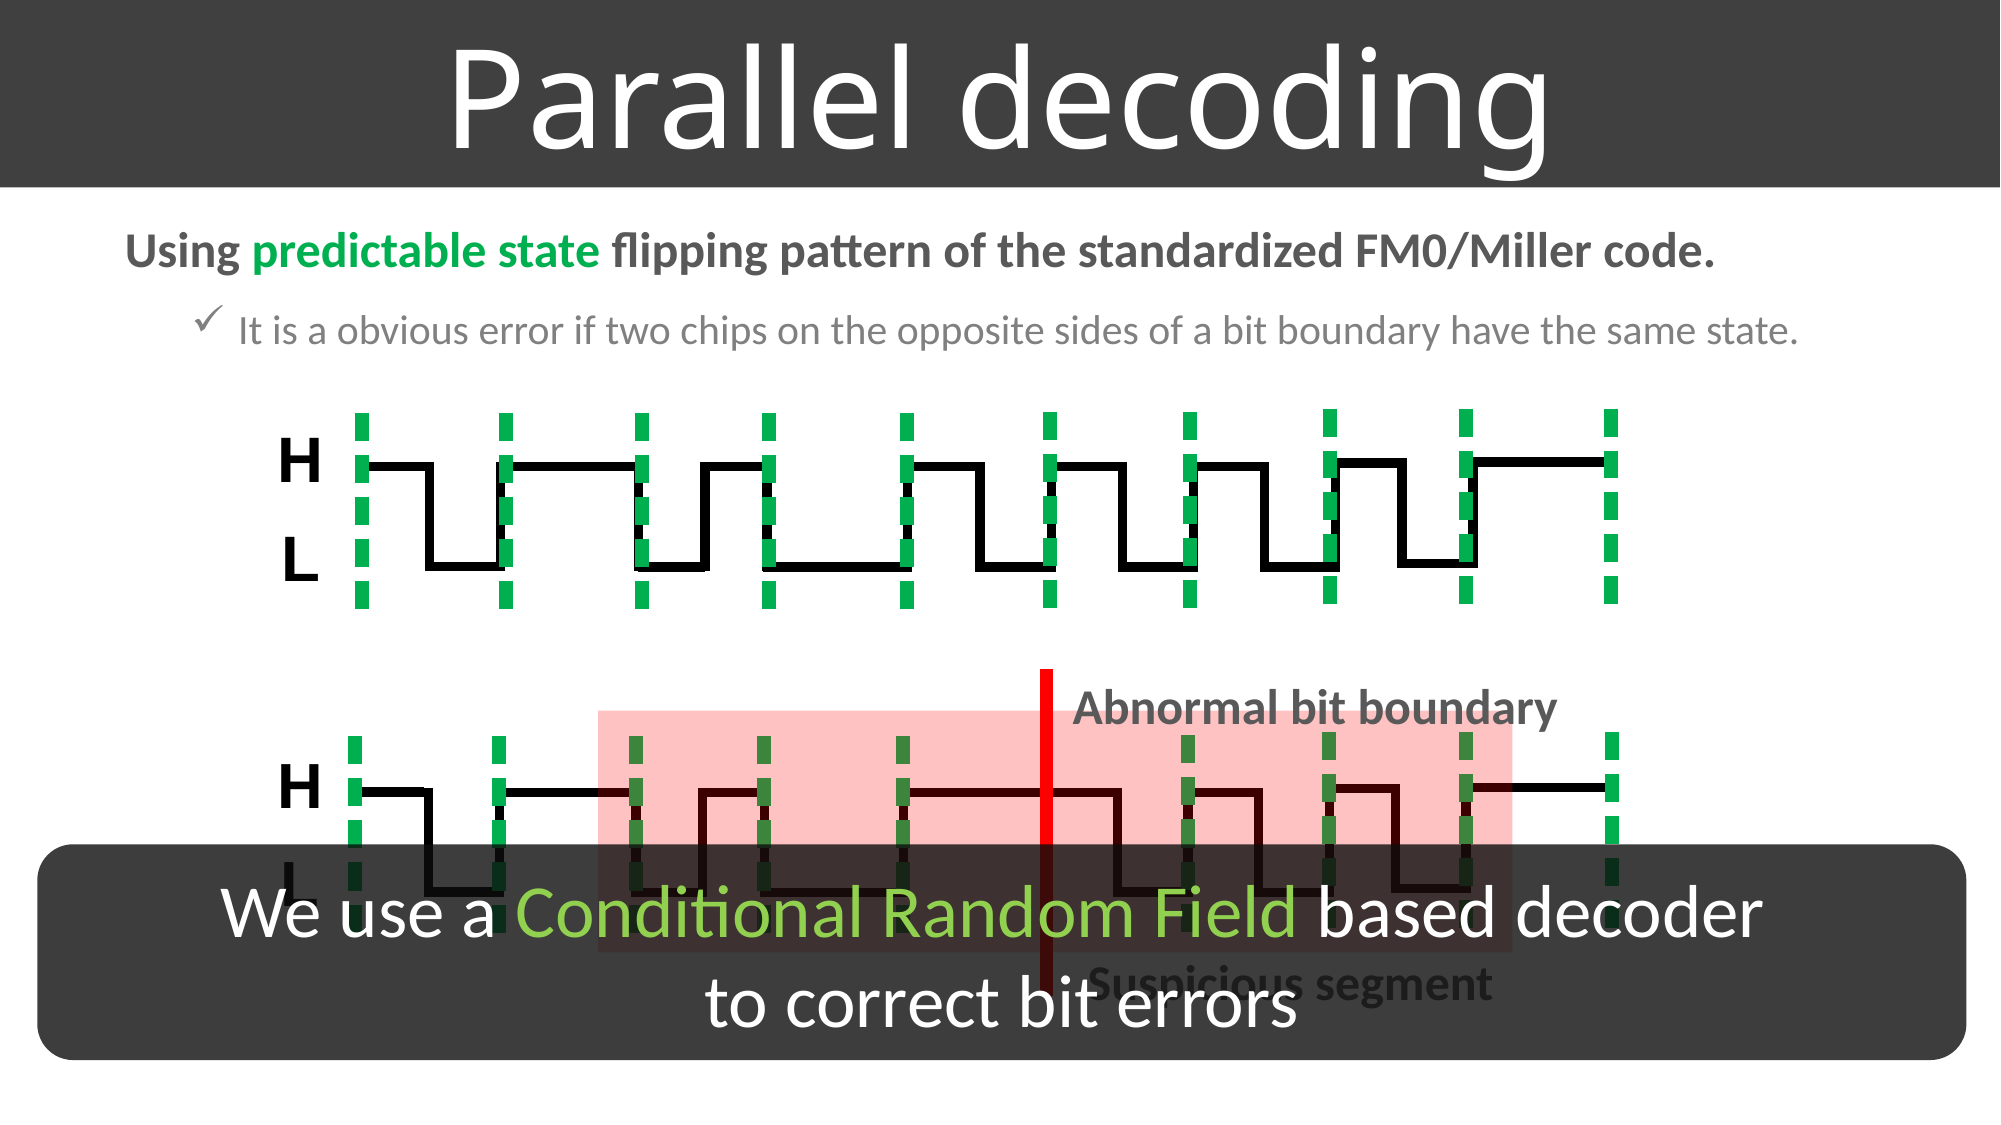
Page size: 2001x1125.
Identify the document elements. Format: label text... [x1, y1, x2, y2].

text_box We use a Conditional Random Field based decoder to correct bit errors [37, 844, 1967, 1061]
text_box Abnormal bit boundary [1057, 667, 1574, 727]
text_box [597, 710, 1046, 727]
picture [242, 405, 1620, 628]
text_box It is a obvious error if two chips on the opposite sides of a bit boundary have the same state. [176, 295, 1817, 360]
text_box Parallel decoding [0, 0, 2000, 188]
text_box [1047, 710, 1057, 727]
picture [242, 727, 1046, 953]
picture [1047, 727, 1619, 953]
text_box Using predictable state flipping pattern of the standardized FM0/Miller code. [110, 210, 1817, 285]
